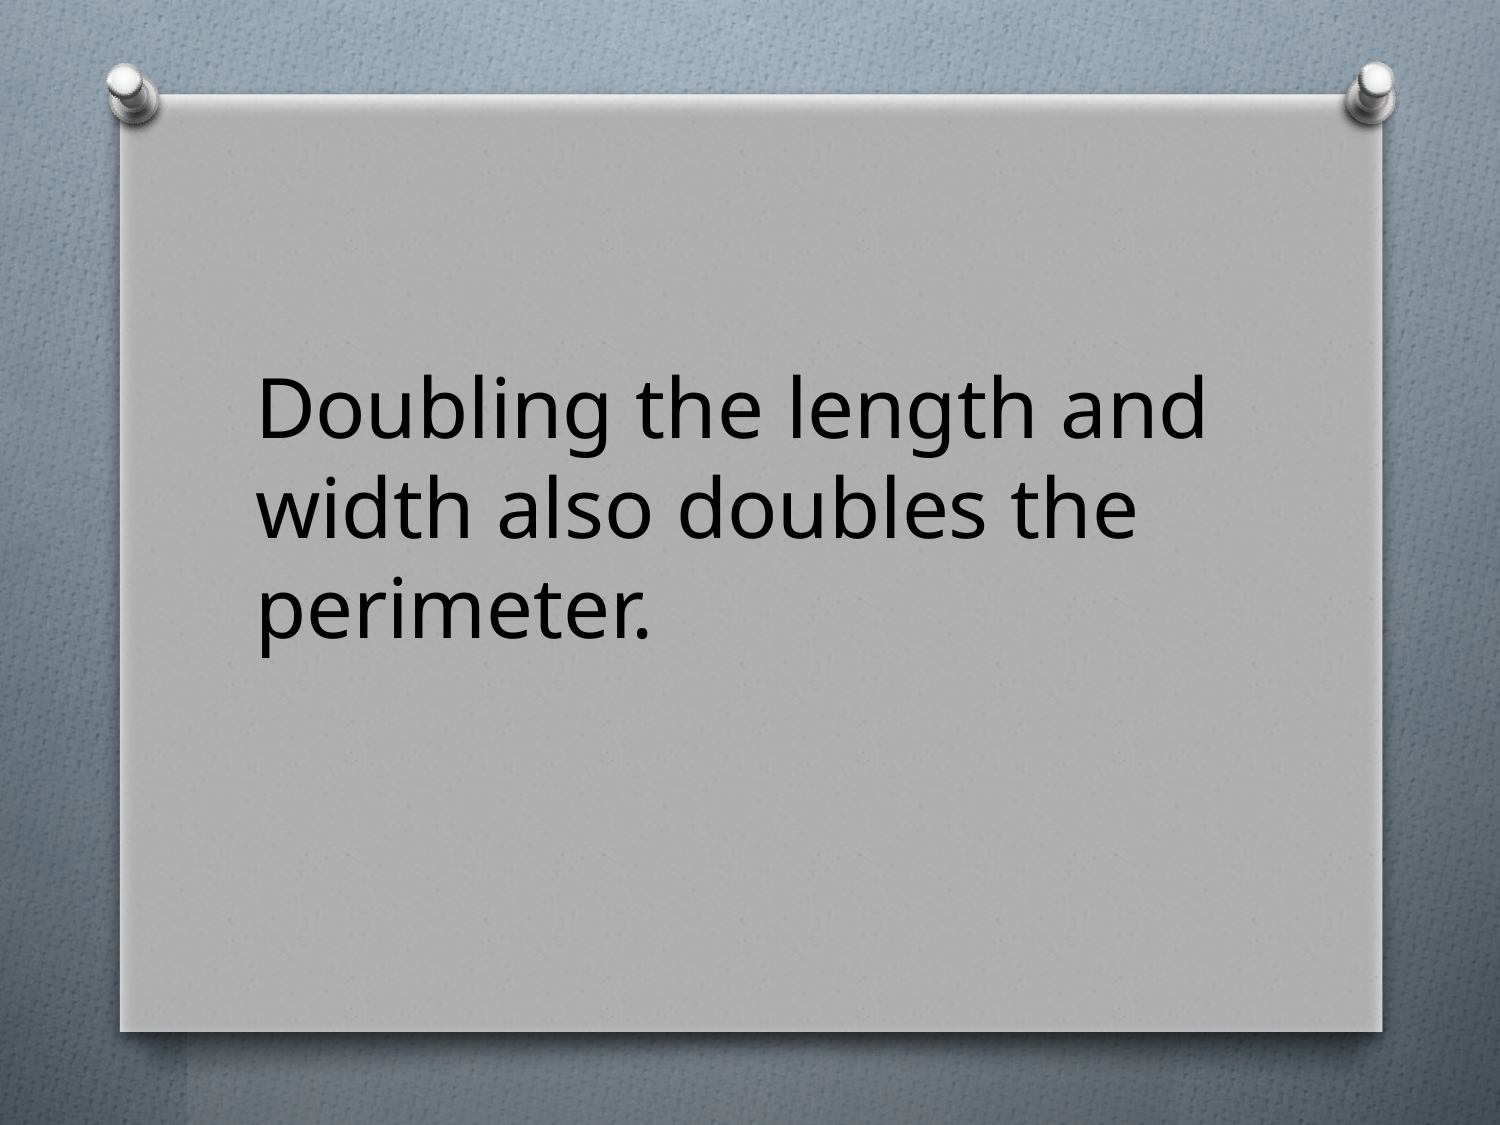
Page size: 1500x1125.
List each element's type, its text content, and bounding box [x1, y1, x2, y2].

list Doubling the length and width also doubles the perimeter. [240, 347, 1257, 939]
picture [75, 29, 198, 153]
picture [1317, 35, 1439, 156]
